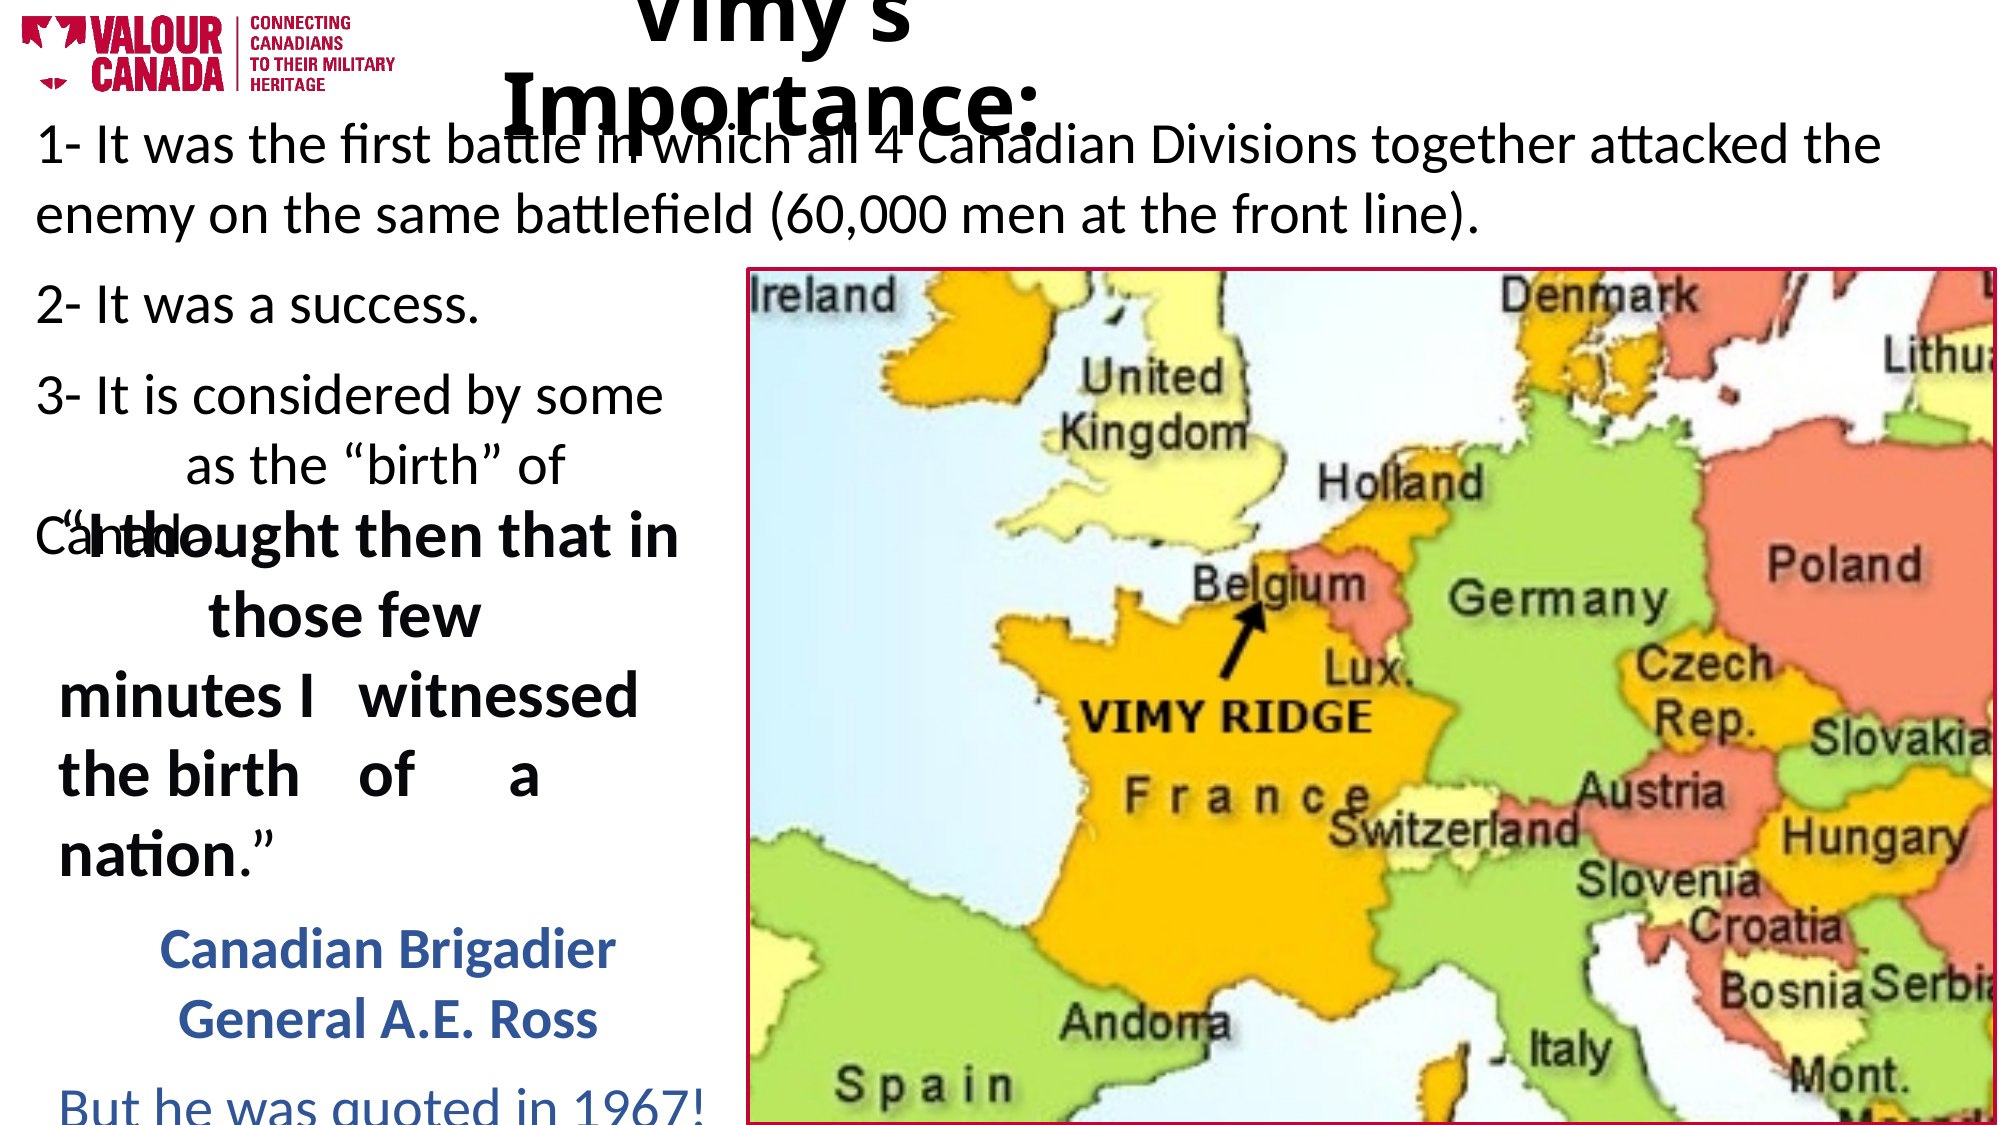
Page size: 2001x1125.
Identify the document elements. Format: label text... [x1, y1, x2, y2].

text_box 3- It is considered by some as the “birth” of Canada. [20, 348, 733, 574]
text_box “I thought then that in those few minutes I witnessed the birth of a nation.” Canadian Brigadier General A.E. Ross But he was quoted in 1967! [44, 483, 733, 1125]
picture [750, 271, 1994, 1122]
picture [20, 14, 395, 93]
title Vimy’s Importance: [399, 3, 1144, 97]
text_box 2- It was a success. [20, 258, 733, 343]
text_box 1- It was the first battle in which all 4 Canadian Divisions together attacked the enemy on the same battlefield (60,000 men at the front line). [20, 97, 1969, 252]
